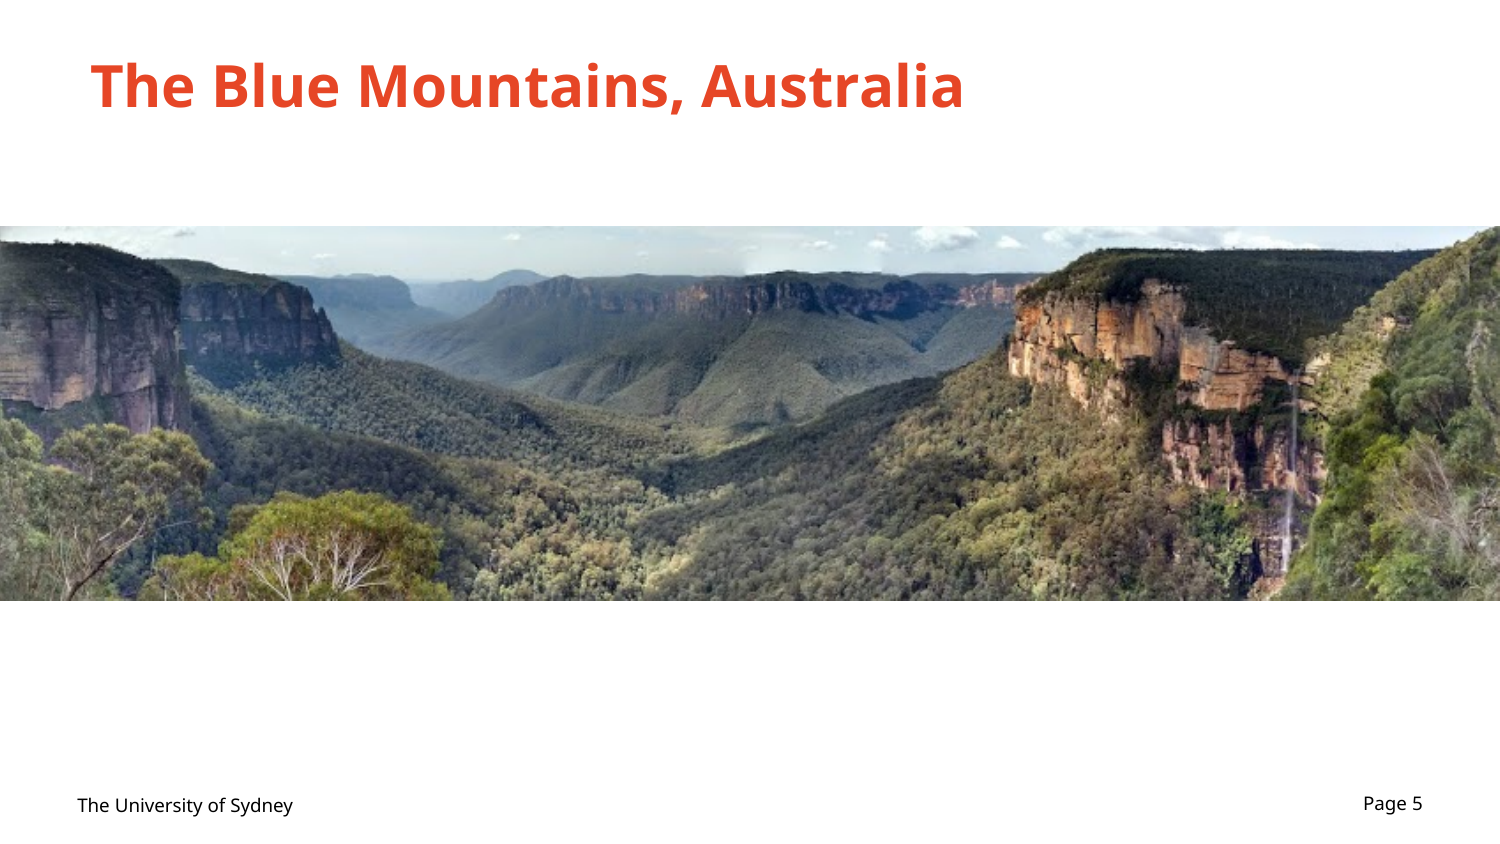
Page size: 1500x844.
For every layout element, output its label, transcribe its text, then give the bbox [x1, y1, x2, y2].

title The Blue Mountains, Australia [75, 14, 1425, 155]
picture [0, 226, 1500, 601]
